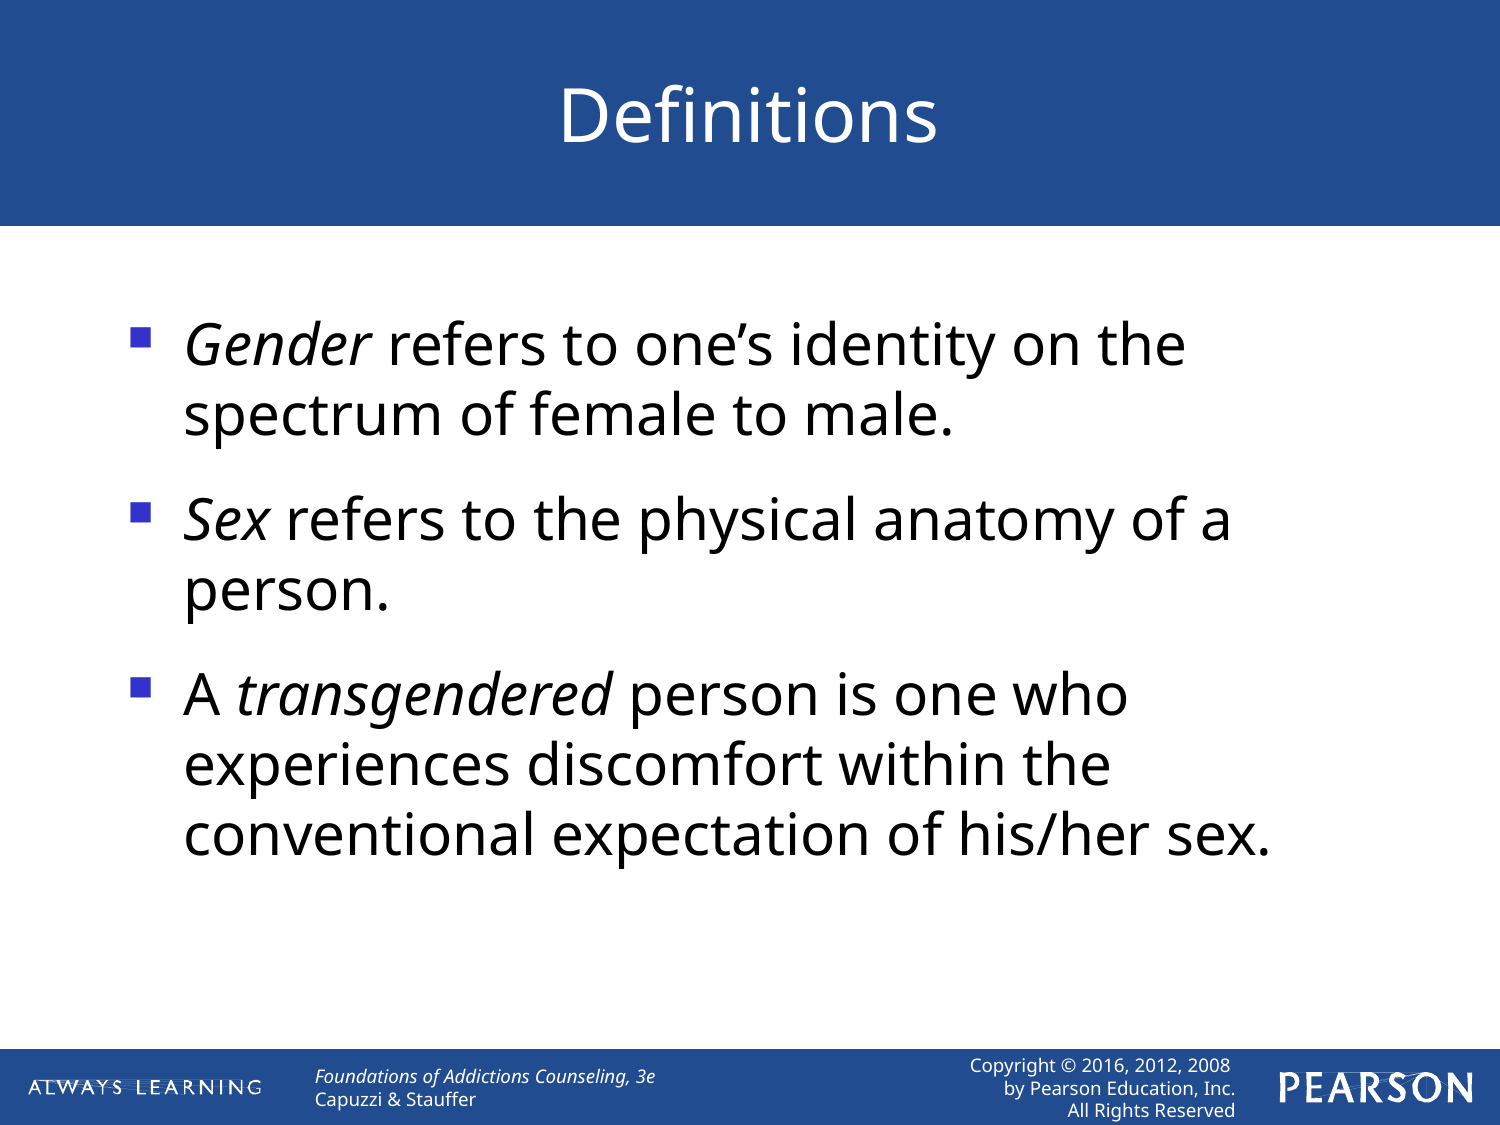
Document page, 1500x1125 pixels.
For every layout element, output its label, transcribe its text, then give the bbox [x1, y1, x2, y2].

picture [1249, 1049, 1500, 1125]
text_box Foundations of Addictions Counseling, 3e Capuzzi & Stauffer [299, 1049, 737, 1125]
picture [0, 1049, 290, 1125]
text_box [290, 1049, 299, 1125]
text_box Copyright © 2016, 2012, 2008 by Pearson Education, Inc. All Rights Reserved [737, 1049, 1248, 1125]
text_box Gender refers to one’s identity on the spectrum of female to male. Sex refers to the physical anatomy of a person. A transgendered person is one who experiences discomfort within the conventional expectation of his/her sex. [112, 299, 1438, 975]
title Definitions [0, 0, 1500, 226]
